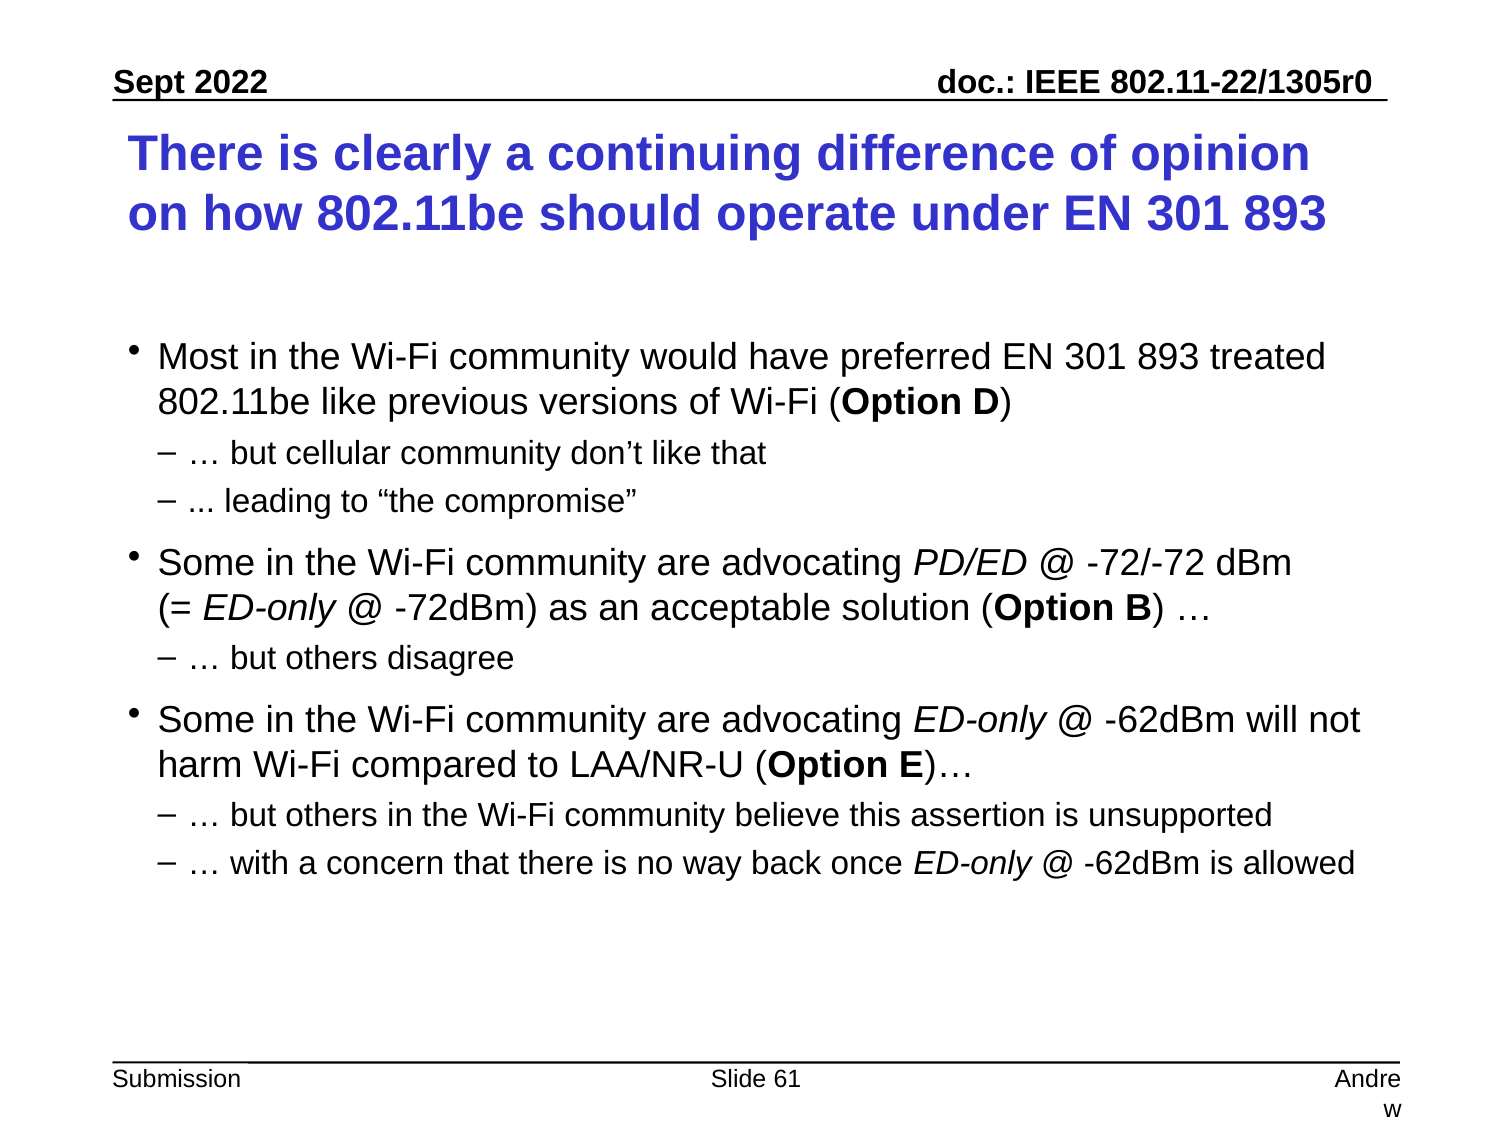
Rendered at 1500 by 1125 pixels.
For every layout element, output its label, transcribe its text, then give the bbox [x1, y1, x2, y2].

footer Andrew Myles, Cisco [1320, 1061, 1402, 1093]
title There is clearly a continuing difference of opinion on how 802.11be should operate under EN 301 893 [112, 112, 1388, 288]
slide_number Slide 61 [709, 1061, 803, 1093]
list Most in the Wi-Fi community would have preferred EN 301 893 treated 802.11be like previous versions of Wi-Fi (Option D) … but cellular community don’t like that ... leading to “the compromise” Some in the Wi-Fi community are advocating PD/ED @ -72/-72 dBm (= ED-only @ -72dBm) as an acceptable solution (Option B) … … but others disagree Some in the Wi-Fi community are advocating ED-only @ -62dBm will not harm Wi-Fi compared to LAA/NR-U (Option E)… … but others in the Wi-Fi community believe this assertion is unsupported … with a concern that there is no way back once ED-only @ -62dBm is allowed [112, 324, 1388, 1000]
